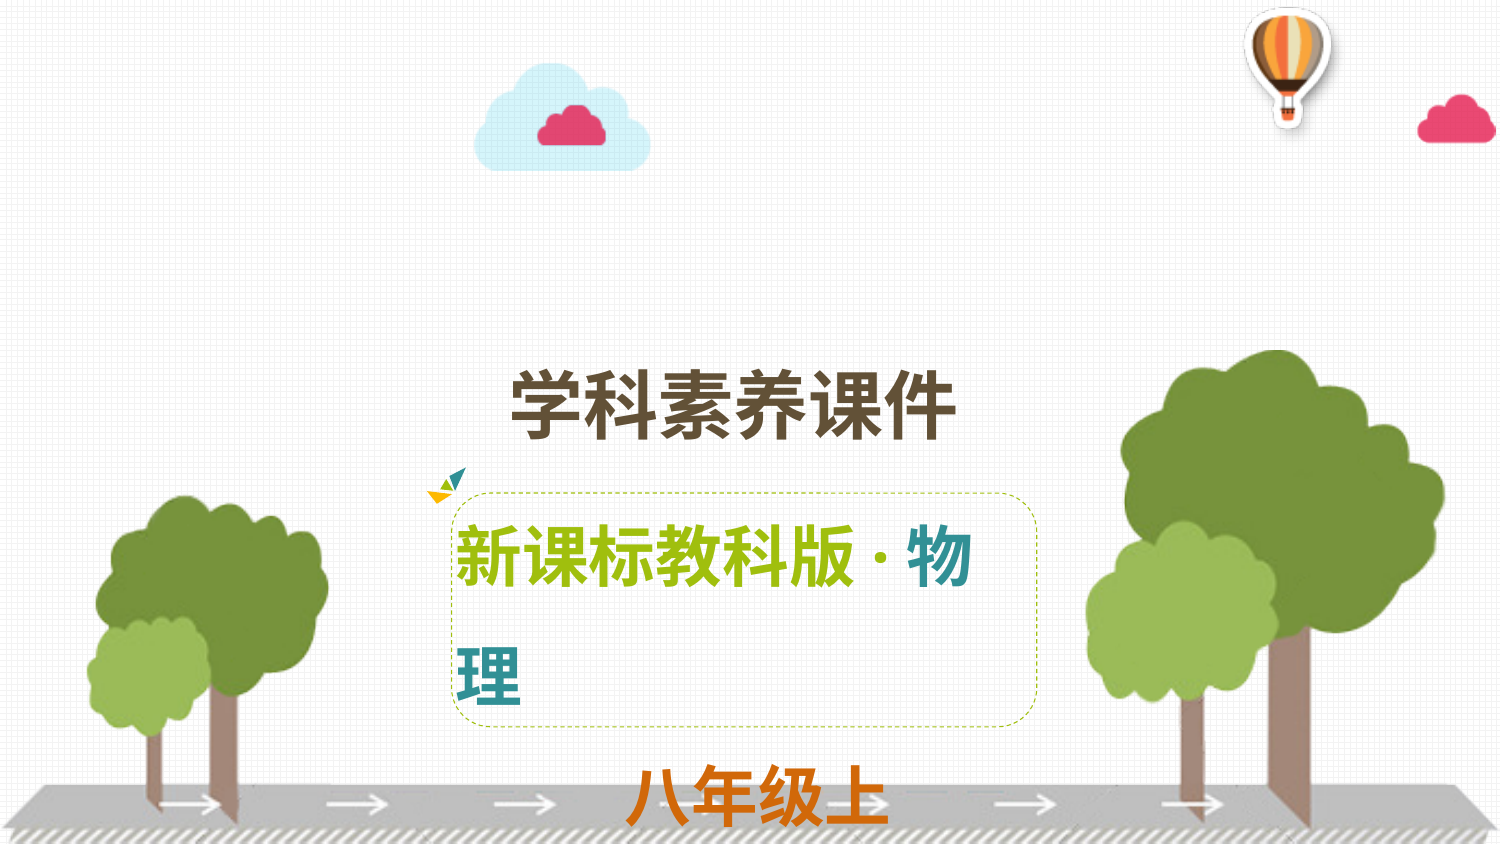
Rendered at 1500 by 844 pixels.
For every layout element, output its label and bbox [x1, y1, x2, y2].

text_box [424, 467, 1045, 727]
picture [0, 350, 1500, 844]
picture [474, 6, 1496, 171]
